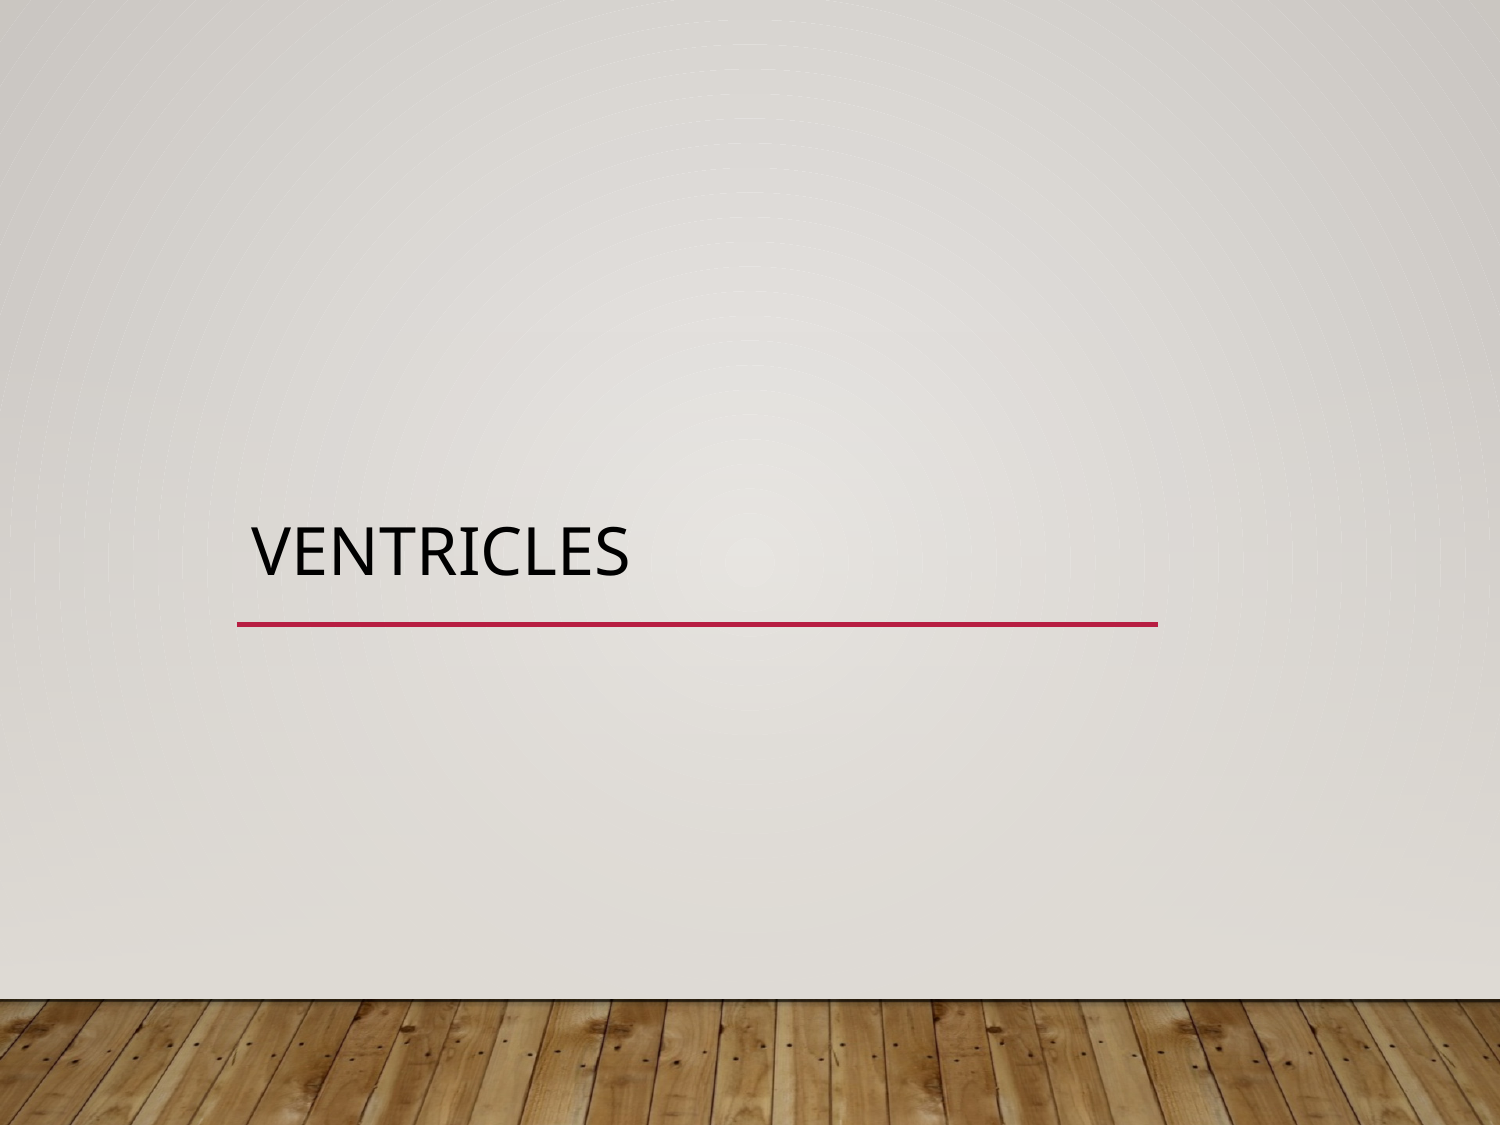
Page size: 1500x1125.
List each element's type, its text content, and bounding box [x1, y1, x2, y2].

picture [0, 999, 1500, 1125]
title ventricles [236, 288, 1159, 598]
